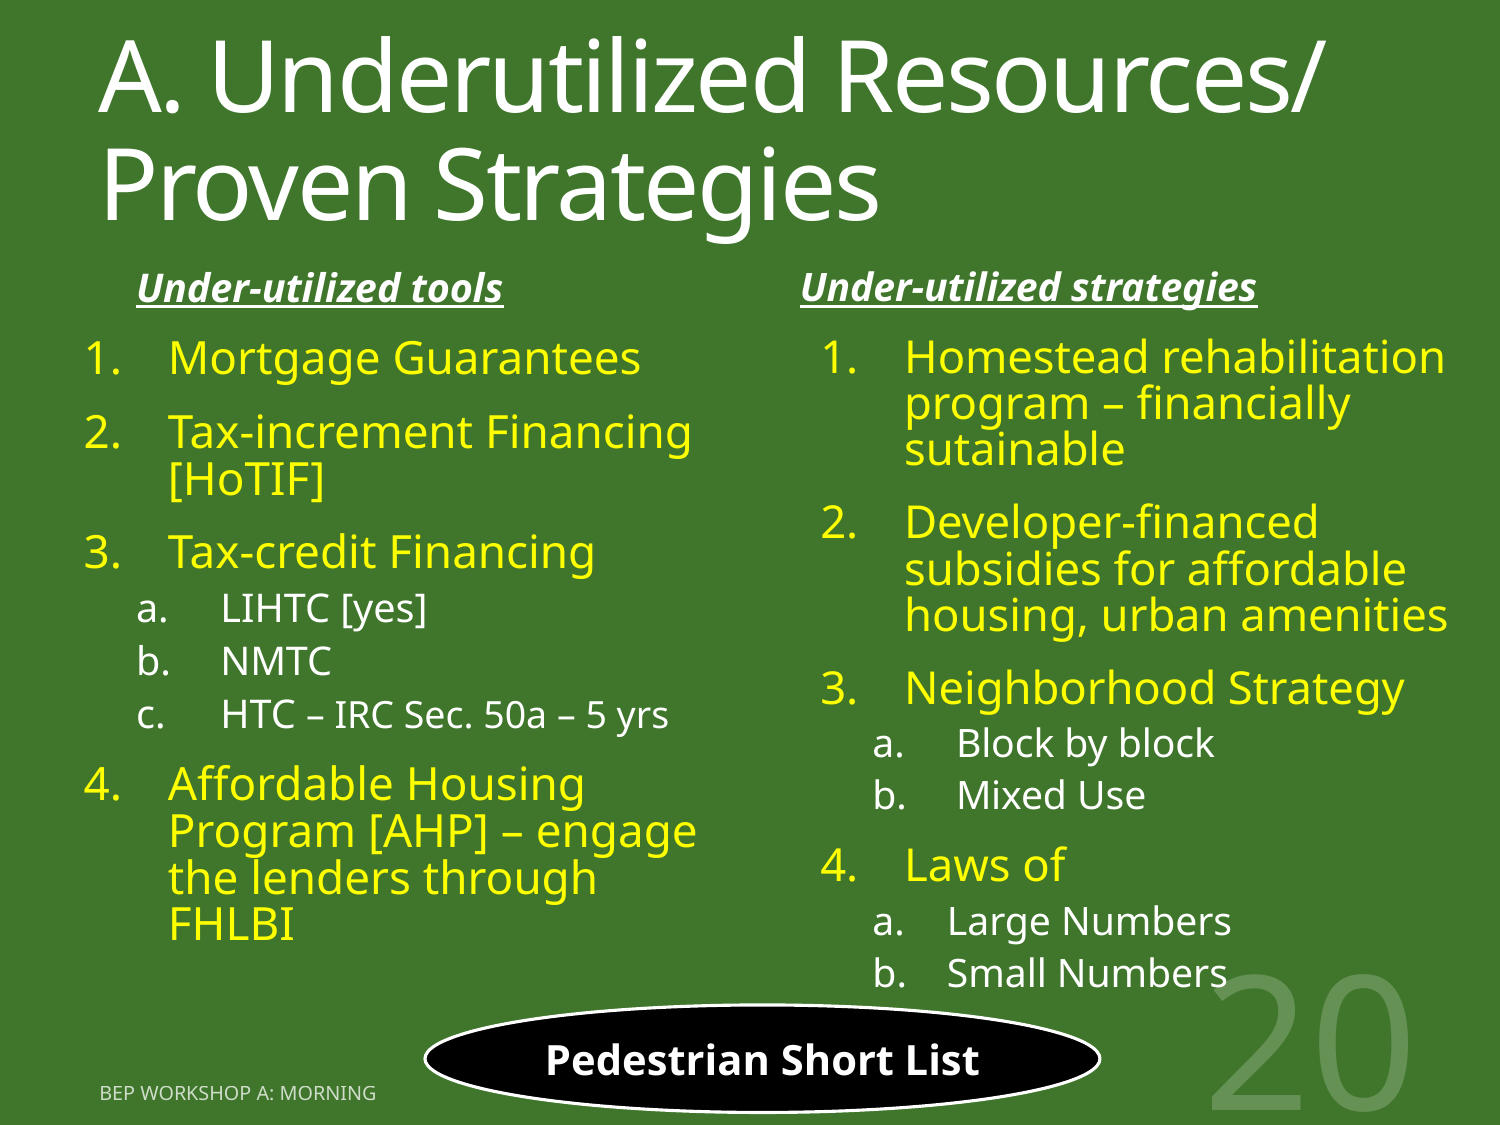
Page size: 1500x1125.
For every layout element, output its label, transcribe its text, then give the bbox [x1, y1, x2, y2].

footer BEP workshop A: morning [84, 1075, 704, 1113]
slide_number 20 [1073, 956, 1433, 1125]
list Under-utilized tools Mortgage Guarantees Tax-increment Financing [HoTIF] Tax-credit Financing LIHTC [yes] NMTC HTC – IRC Sec. 50a – 5 yrs Affordable Housing Program [AHP] – engage the lenders through FHLBI [24, 262, 738, 1005]
title A. Underutilized Resources/ Proven Strategies [83, 11, 1433, 259]
list Under-utilized strategies Homestead rehabilitation program – financially sutainable Developer-financed subsidies for affordable housing, urban amenities Neighborhood Strategy Block by block Mixed Use Laws of Large Numbers Small Numbers [762, 262, 1488, 1005]
text_box Pedestrian Short List [423, 1003, 1102, 1115]
